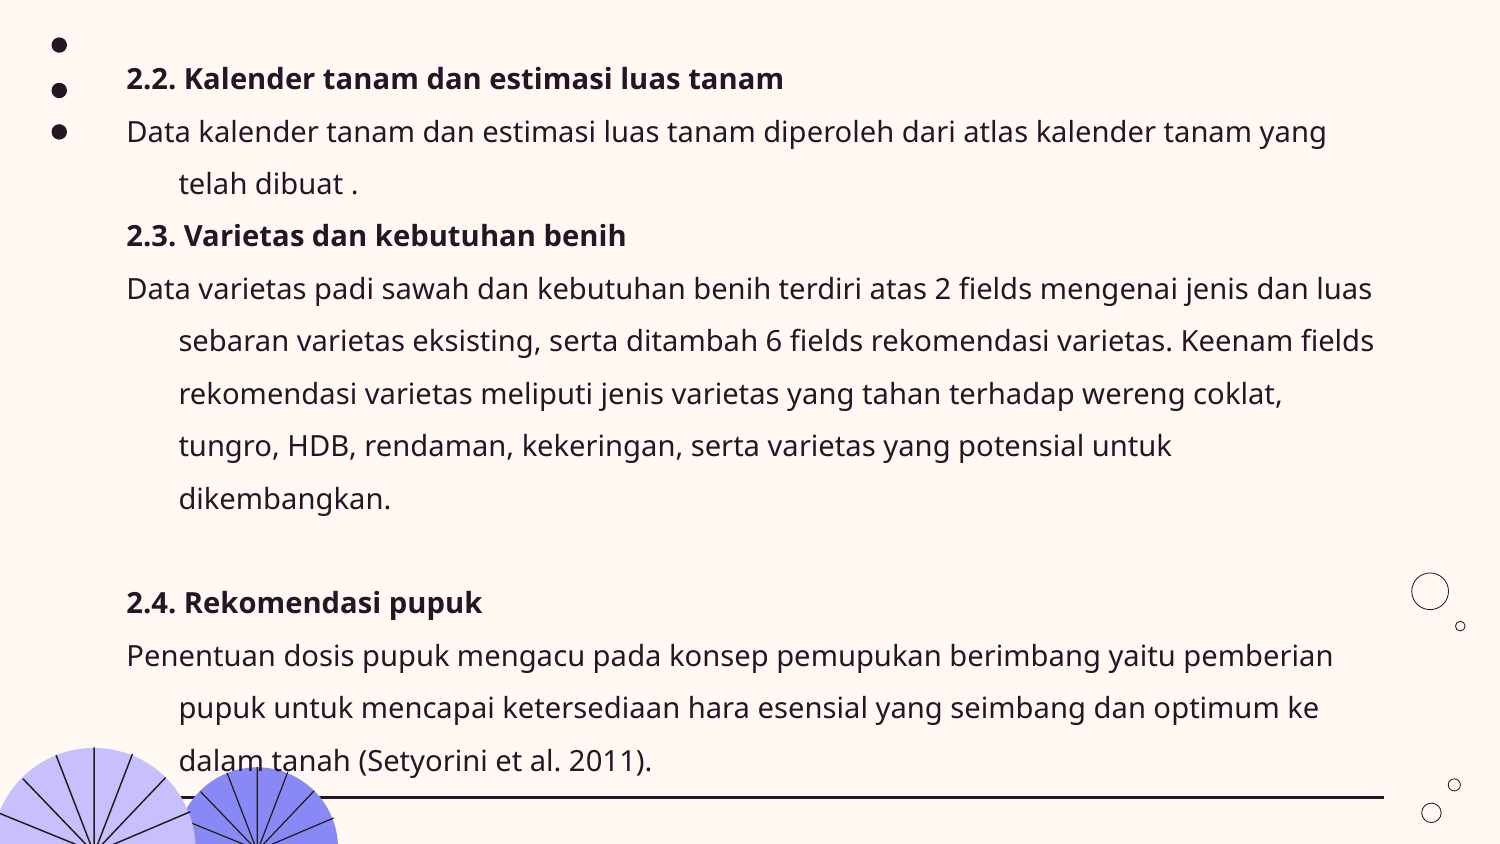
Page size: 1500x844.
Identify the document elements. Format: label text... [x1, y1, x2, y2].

subtitle 2.2. Kalender tanam dan estimasi luas tanam Data kalender tanam dan estimasi luas tanam diperoleh dari atlas kalender tanam yang telah dibuat . 2.3. Varietas dan kebutuhan benih Data varietas padi sawah dan kebutuhan benih terdiri atas 2 fields mengenai jenis dan luas sebaran varietas eksisting, serta ditambah 6 fields rekomendasi varietas. Keenam fields rekomendasi varietas meliputi jenis varietas yang tahan terhadap wereng coklat, tungro, HDB, rendaman, kekeringan, serta varietas yang potensial untuk dikembangkan. 2.4. Rekomendasi pupuk Penentuan dosis pupuk mengacu pada konsep pemupukan berimbang yaitu pemberian pupuk untuk mencapai ketersediaan hara esensial yang seimbang dan optimum ke dalam tanah (Setyorini et al. 2011). [88, 55, 1400, 765]
